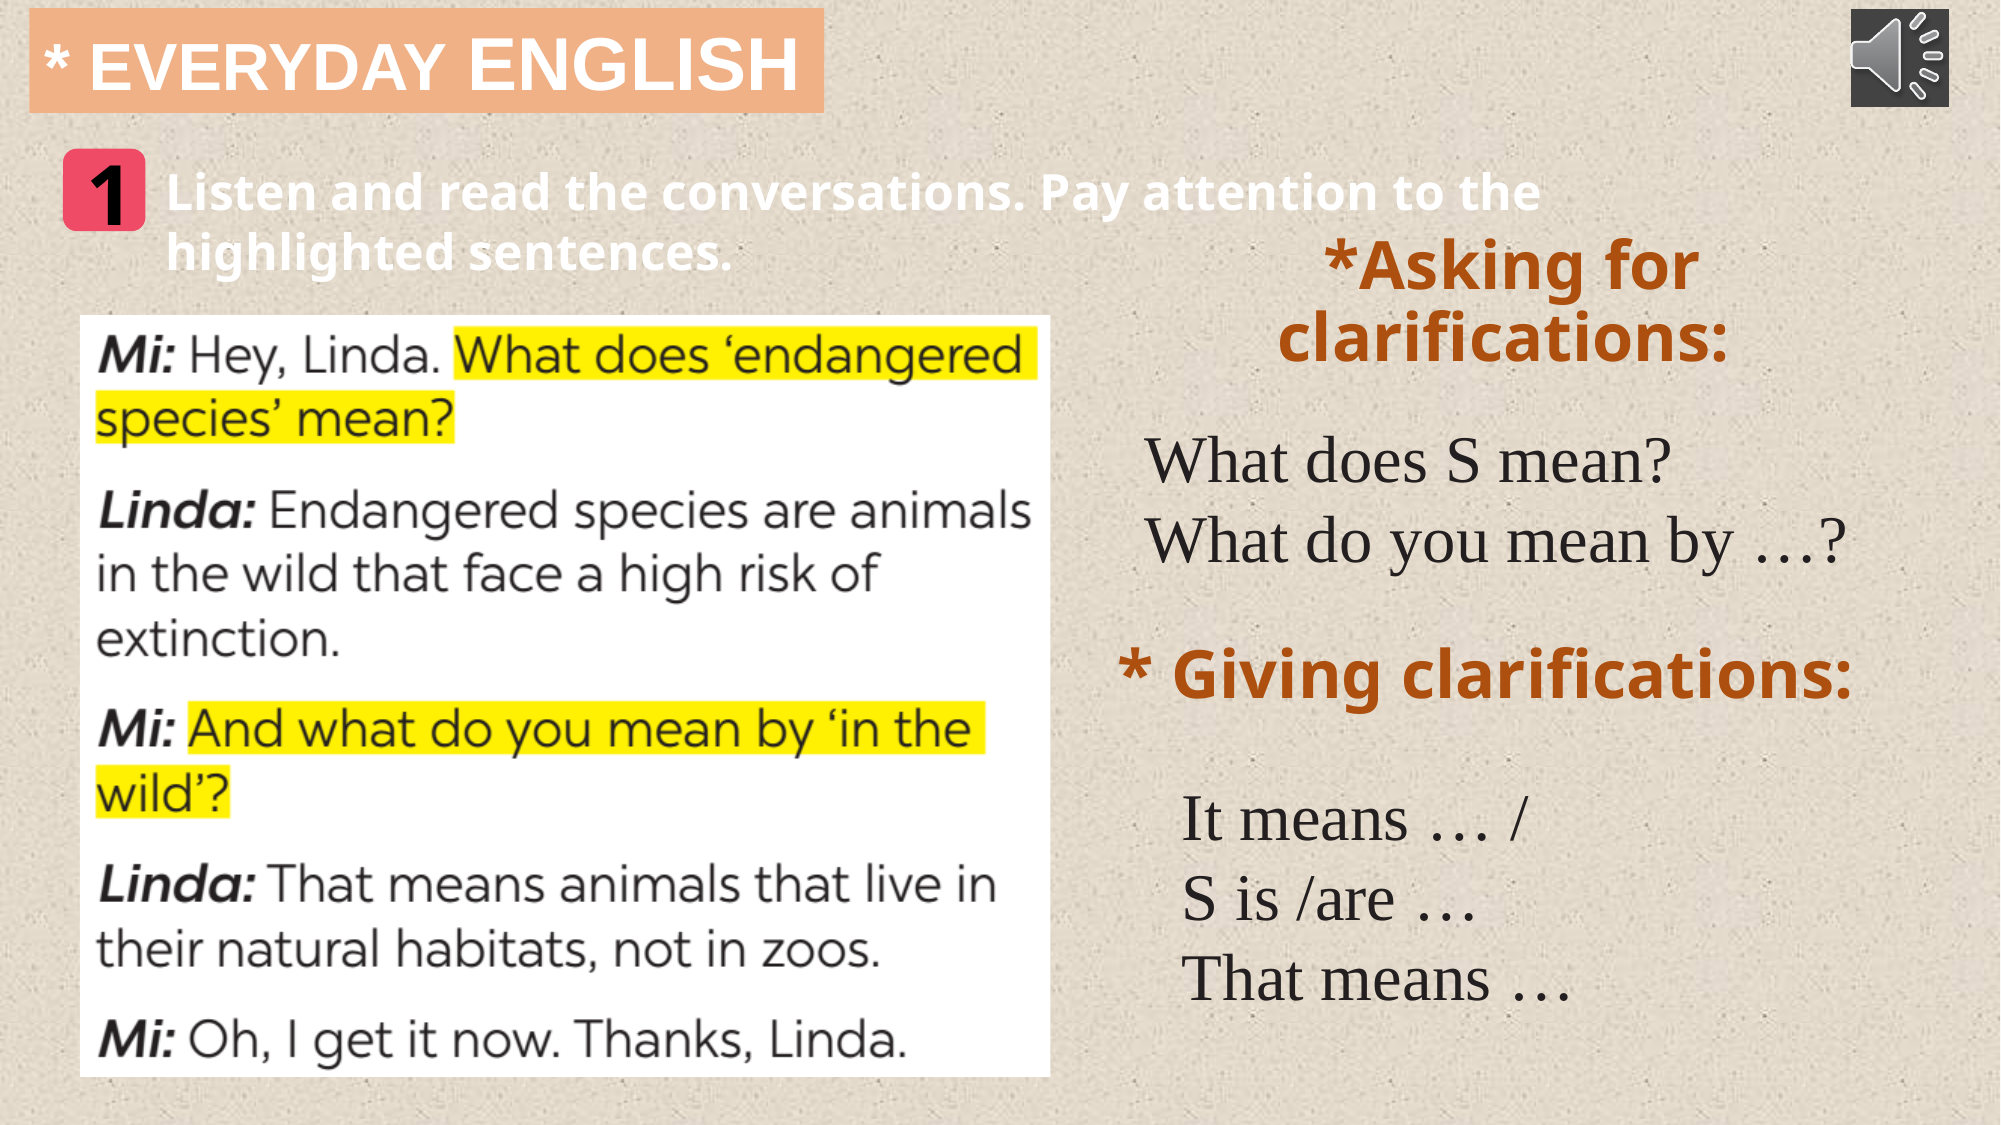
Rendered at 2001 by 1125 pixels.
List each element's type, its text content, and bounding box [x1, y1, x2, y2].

text_box [61, 148, 71, 232]
text_box It means … / S is /are … That means … [1167, 766, 1677, 1021]
text_box Listen and read the conversations. Pay attention to the highlighted sentences. [151, 152, 1796, 288]
text_box What does S mean? What do you mean by …? [1129, 408, 1932, 583]
text_box [137, 148, 147, 232]
text_box *Asking for clarifications: [1075, 216, 1950, 357]
text_box 1 [71, 134, 137, 250]
text_box * Giving clarifications: [1098, 626, 1874, 767]
text_box * EVERYDAY ENGLISH [29, 8, 825, 113]
picture [0, 0, 2001, 1125]
